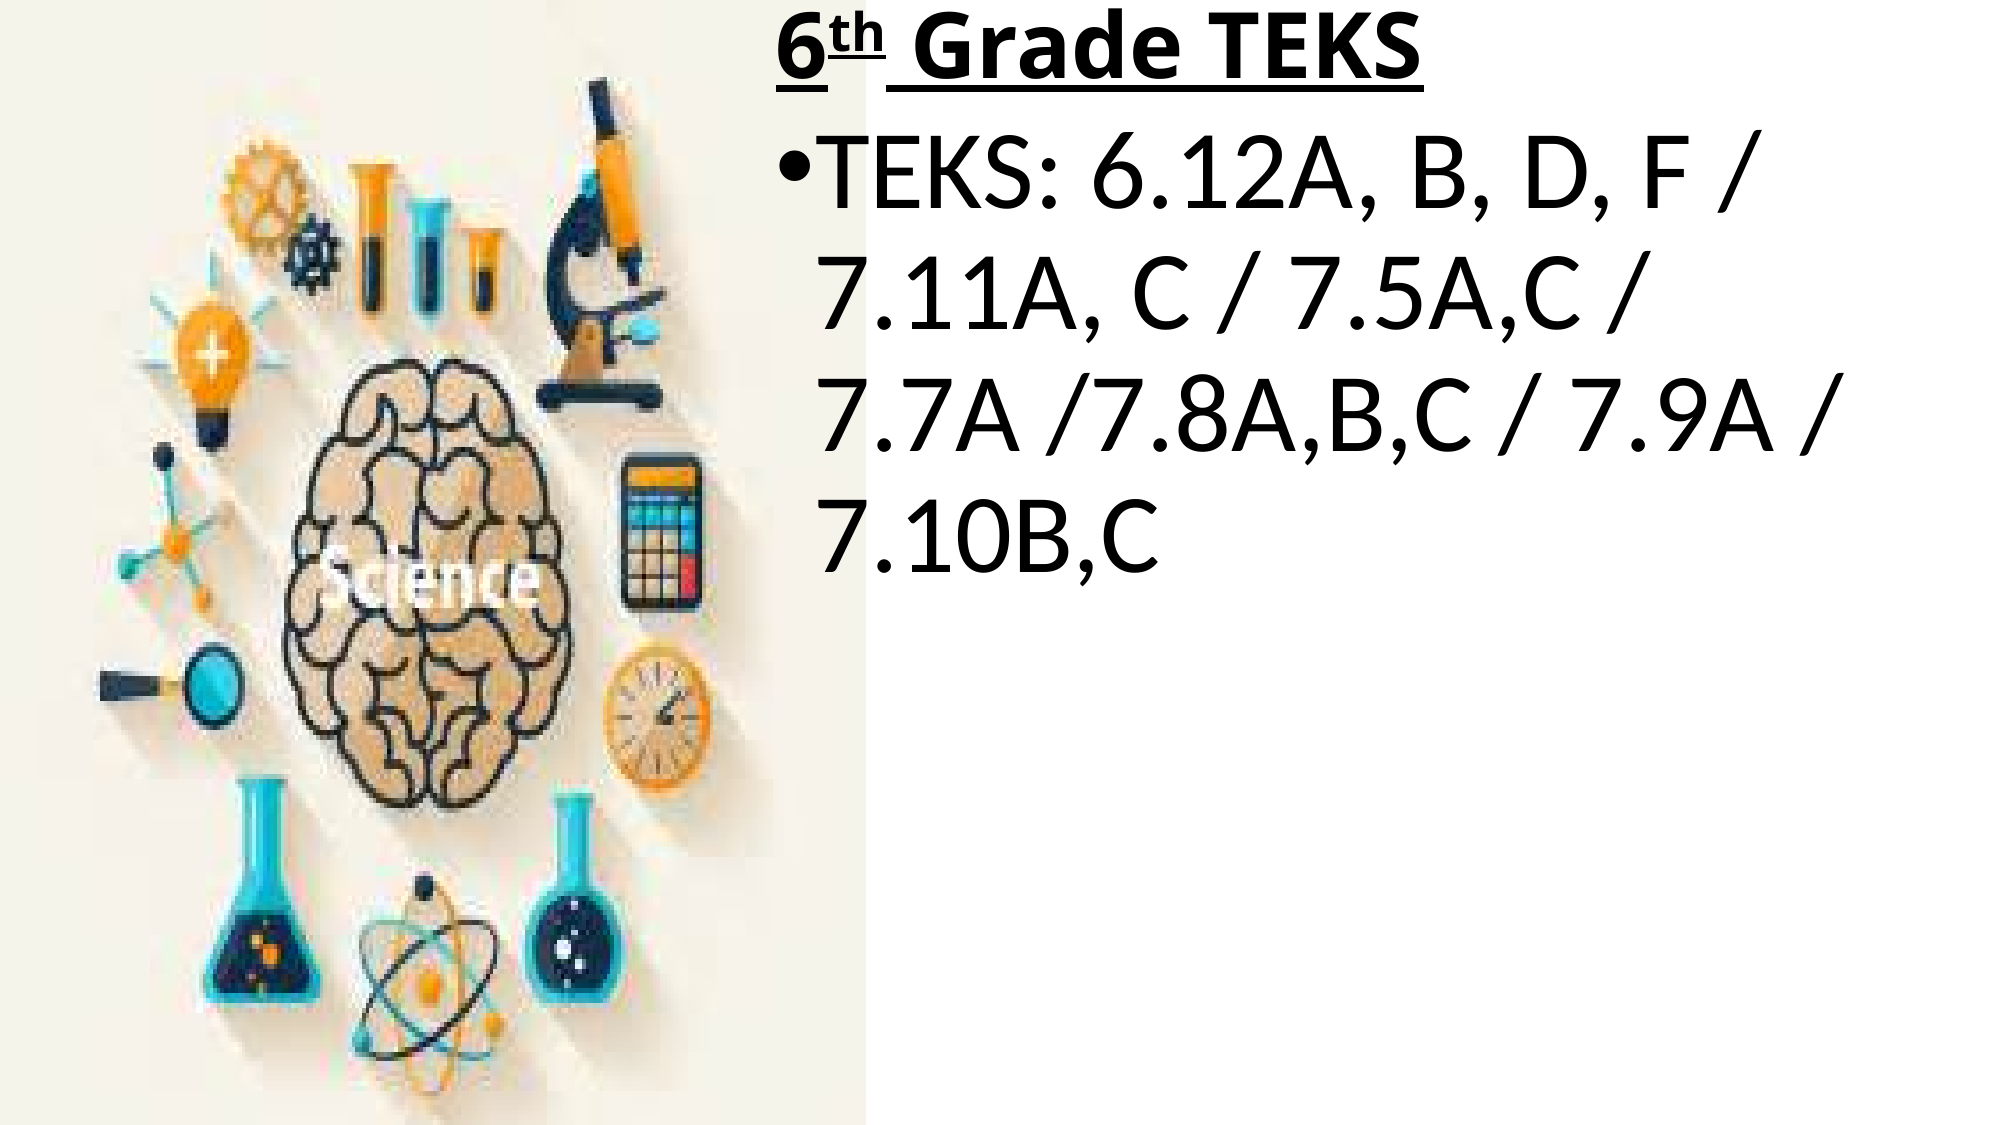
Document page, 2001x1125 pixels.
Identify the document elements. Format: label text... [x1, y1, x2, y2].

title 6th Grade TEKS [866, 0, 1749, 103]
list TEKS: 6.12A, B, D, F / 7.11A, C / 7.5A,C / 7.7A /7.8A,B,C / 7.9A / 7.10B,C [866, 103, 2000, 1125]
picture [0, 0, 866, 1125]
